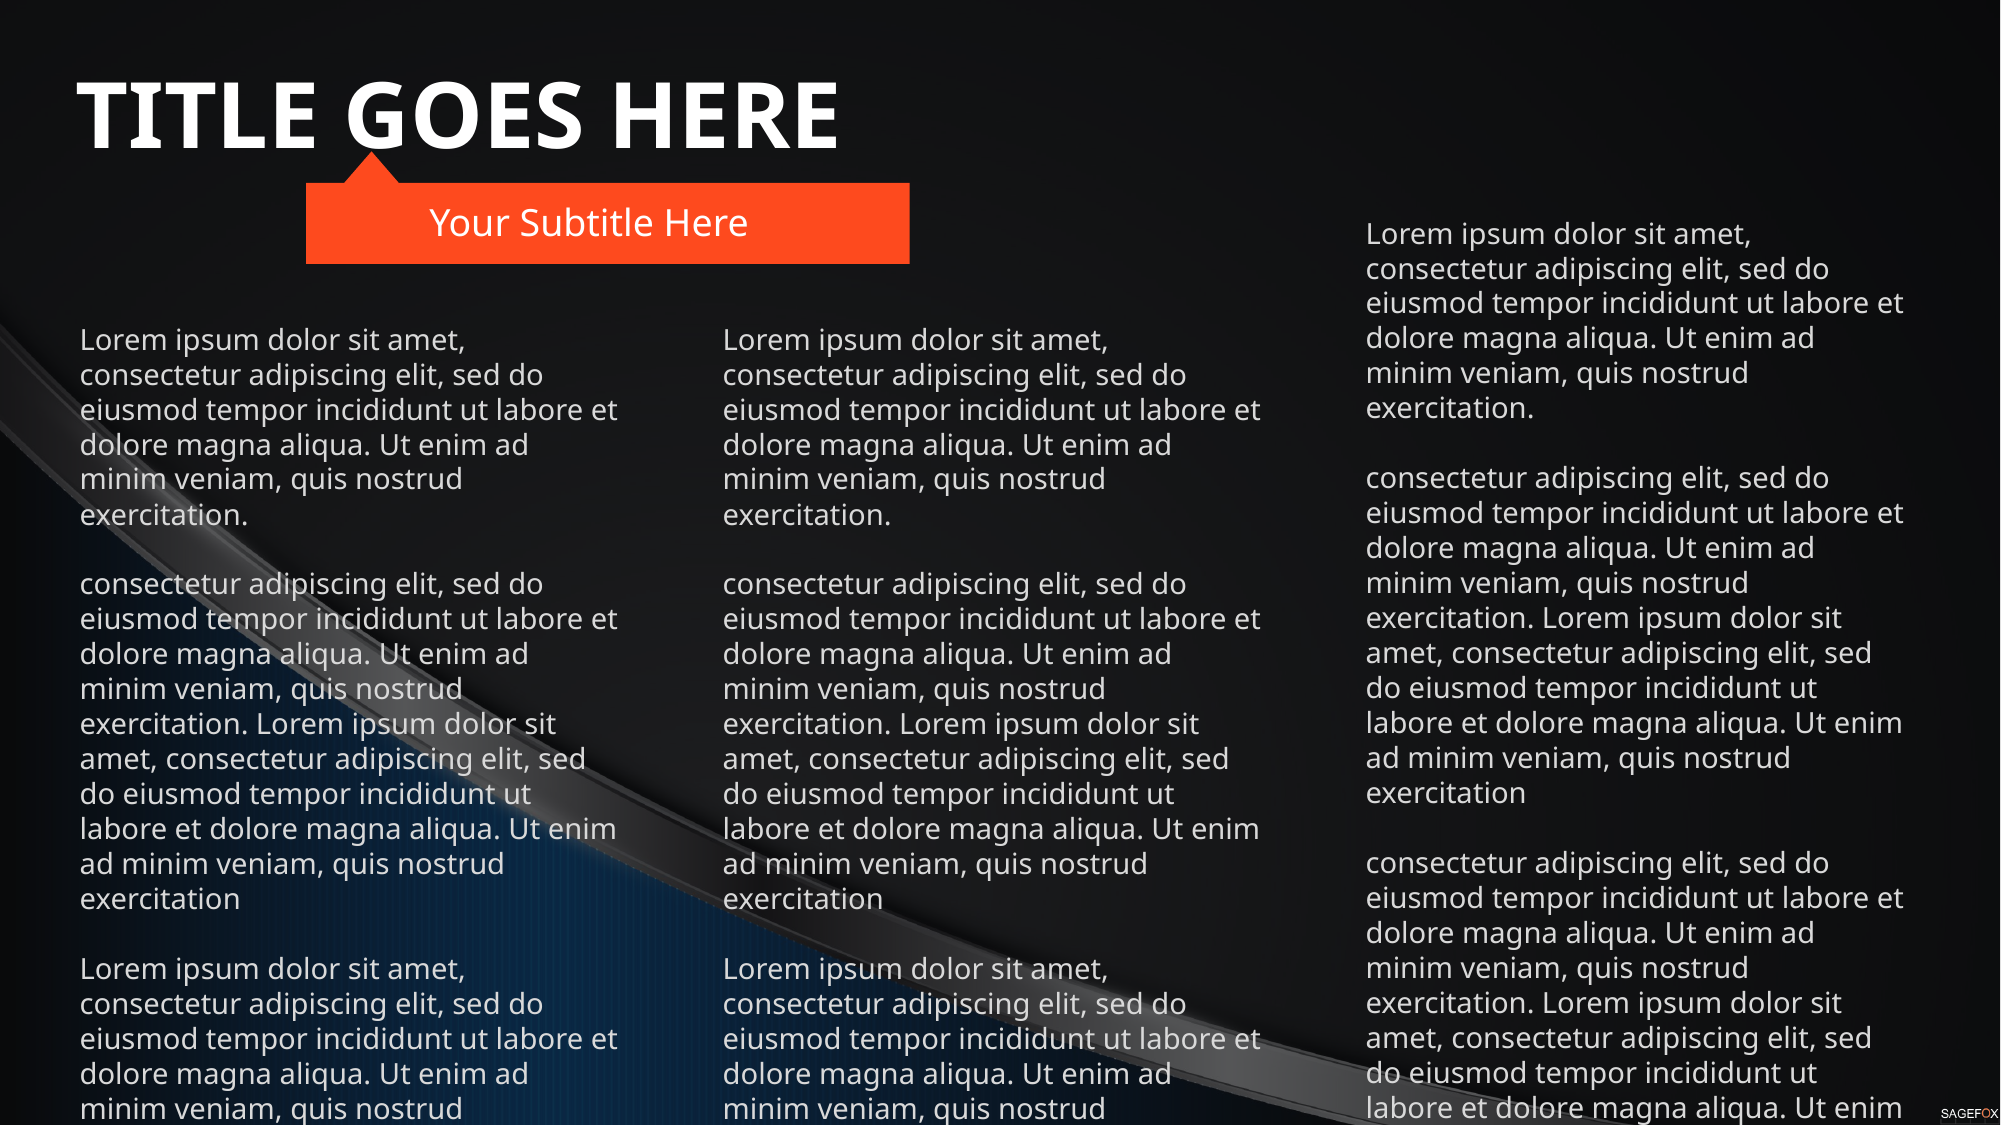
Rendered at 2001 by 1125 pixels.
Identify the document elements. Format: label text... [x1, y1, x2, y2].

text_box Lorem ipsum dolor sit amet, consectetur adipiscing elit, sed do eiusmod tempor incididunt ut labore et dolore magna aliqua. Ut enim ad minim veniam, quis nostrud exercitation. consectetur adipiscing elit, sed do eiusmod tempor incididunt ut labore et dolore magna aliqua. Ut enim ad minim veniam, quis nostrud exercitation. Lorem ipsum dolor sit amet, consectetur adipiscing elit, sed do eiusmod tempor incididunt ut labore et dolore magna aliqua. Ut enim ad minim veniam, quis nostrud exercitation Lorem ipsum dolor sit amet, consectetur adipiscing elit, sed do eiusmod tempor incididunt ut labore et dolore magna aliqua. Ut enim ad minim veniam, quis nostrud exercitation [707, 313, 1278, 1125]
text_box TITLE GOES HERE [60, 49, 965, 175]
picture [1940, 0, 2001, 1125]
text_box Lorem ipsum dolor sit amet, consectetur adipiscing elit, sed do eiusmod tempor incididunt ut labore et dolore magna aliqua. Ut enim ad minim veniam, quis nostrud exercitation. consectetur adipiscing elit, sed do eiusmod tempor incididunt ut labore et dolore magna aliqua. Ut enim ad minim veniam, quis nostrud exercitation. Lorem ipsum dolor sit amet, consectetur adipiscing elit, sed do eiusmod tempor incididunt ut labore et dolore magna aliqua. Ut enim ad minim veniam, quis nostrud exercitation consectetur adipiscing elit, sed do eiusmod tempor incididunt ut labore et dolore magna aliqua. Ut enim ad minim veniam, quis nostrud exercitation. Lorem ipsum dolor sit amet, consectetur adipiscing elit, sed do eiusmod tempor incididunt ut labore et dolore magna aliqua. Ut enim ad minim veniam, quis nostrud exercitation [1350, 207, 1921, 1125]
text_box Lorem ipsum dolor sit amet, consectetur adipiscing elit, sed do eiusmod tempor incididunt ut labore et dolore magna aliqua. Ut enim ad minim veniam, quis nostrud exercitation. consectetur adipiscing elit, sed do eiusmod tempor incididunt ut labore et dolore magna aliqua. Ut enim ad minim veniam, quis nostrud exercitation. Lorem ipsum dolor sit amet, consectetur adipiscing elit, sed do eiusmod tempor incididunt ut labore et dolore magna aliqua. Ut enim ad minim veniam, quis nostrud exercitation Lorem ipsum dolor sit amet, consectetur adipiscing elit, sed do eiusmod tempor incididunt ut labore et dolore magna aliqua. Ut enim ad minim veniam, quis nostrud exercitation. [64, 313, 635, 1125]
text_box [306, 151, 910, 264]
